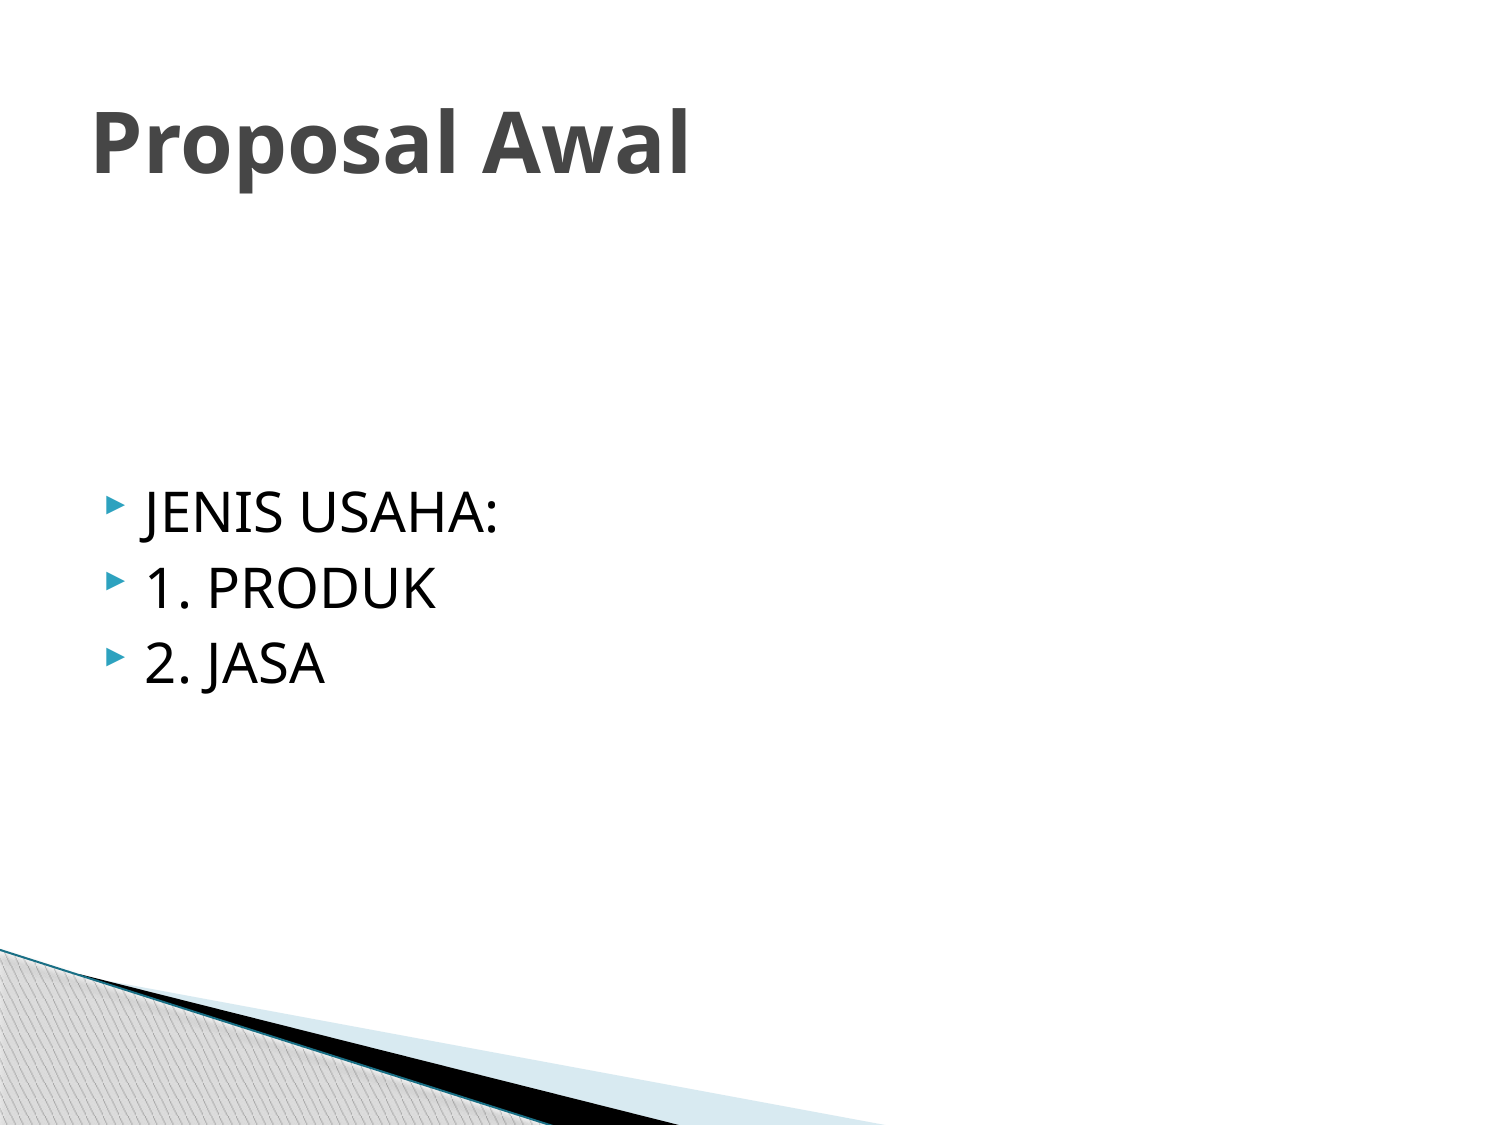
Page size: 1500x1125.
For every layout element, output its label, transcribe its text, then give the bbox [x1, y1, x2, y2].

list JENIS USAHA: 1. PRODUK 2. JASA [70, 468, 1421, 750]
title Proposal Awal [75, 45, 1425, 233]
